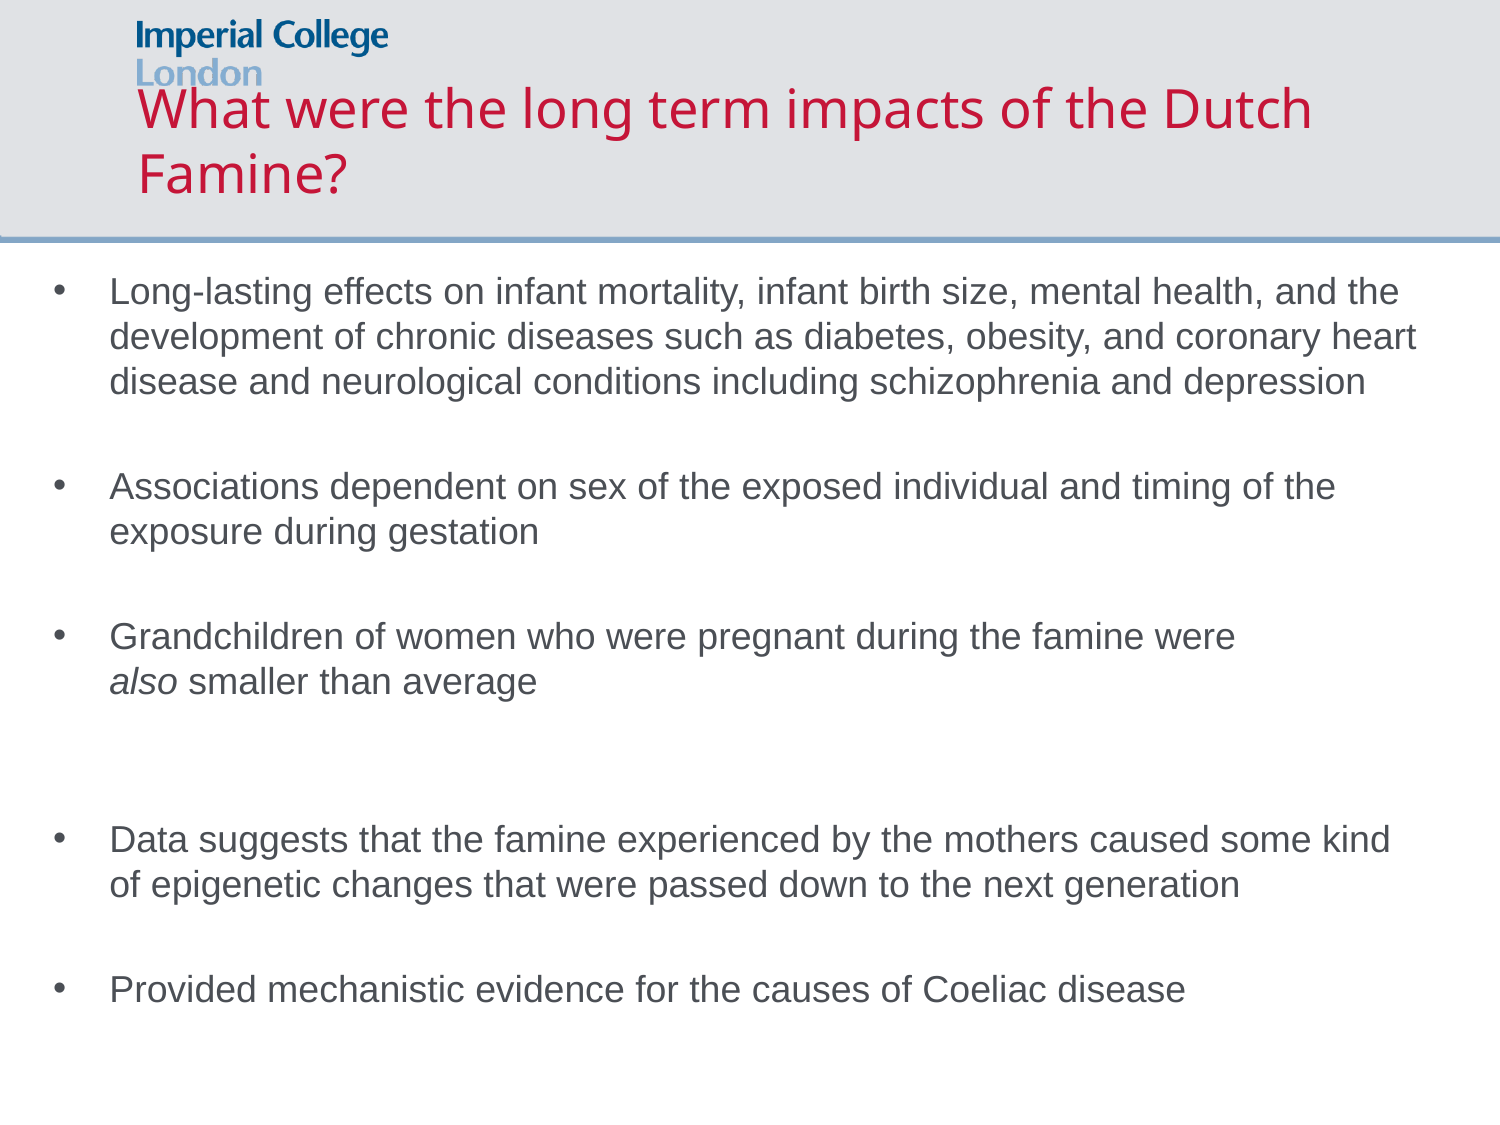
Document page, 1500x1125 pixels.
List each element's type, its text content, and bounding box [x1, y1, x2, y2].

title What were the long term impacts of the Dutch Famine? [137, 99, 1376, 205]
picture [0, 0, 1500, 243]
list Long-lasting effects on infant mortality, infant birth size, mental health, and the development of chronic diseases such as diabetes, obesity, and coronary heart disease and neurological conditions including schizophrenia and depression Associations dependent on sex of the exposed individual and timing of the exposure during gestation Grandchildren of women who were pregnant during the famine were also smaller than average Data suggests that the famine experienced by the mothers caused some kind of epigenetic changes that were passed down to the next generation Provided mechanistic evidence for the causes of Coeliac disease [52, 266, 1424, 999]
